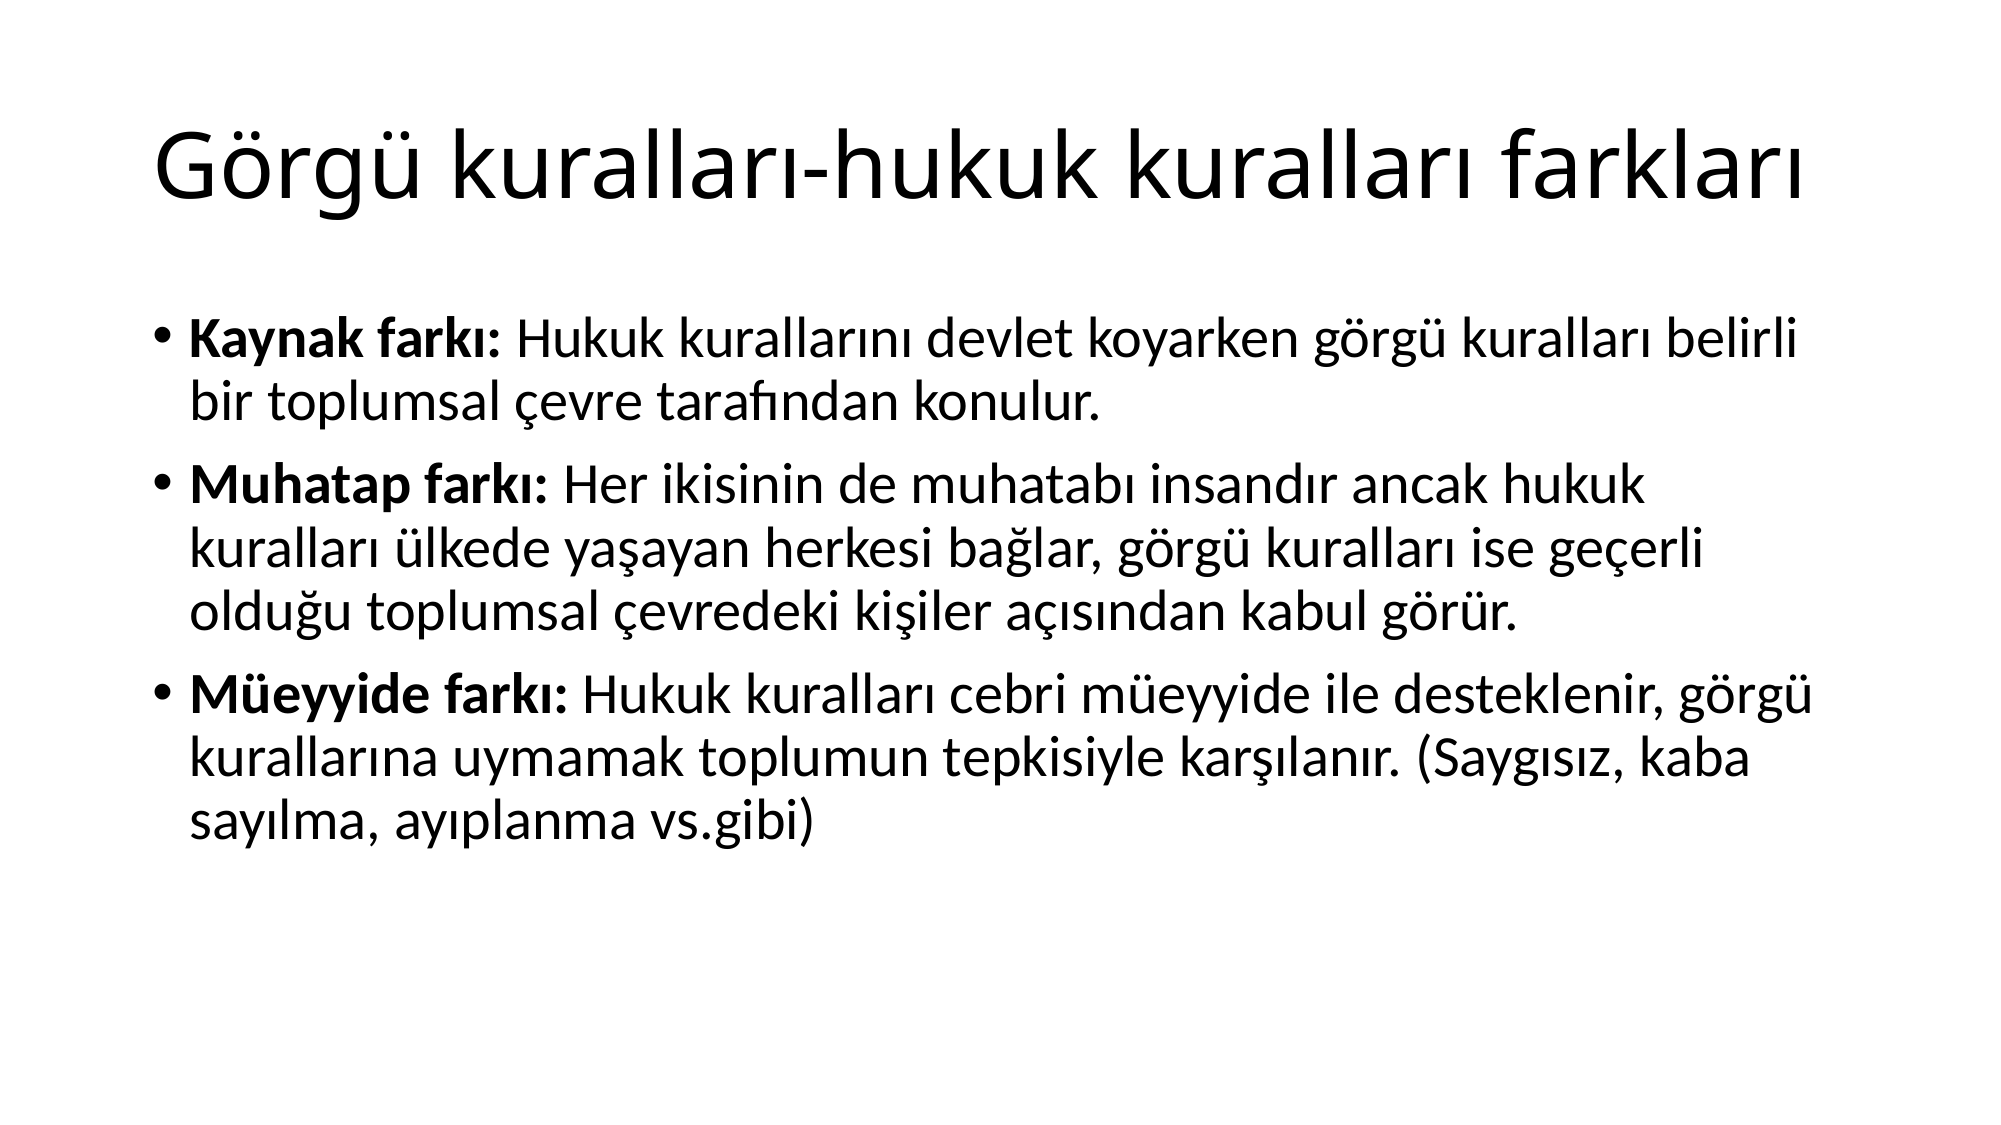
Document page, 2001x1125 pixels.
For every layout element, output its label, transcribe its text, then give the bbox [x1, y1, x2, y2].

title Görgü kuralları-hukuk kuralları farkları [137, 59, 1863, 278]
list Kaynak farkı: Hukuk kurallarını devlet koyarken görgü kuralları belirli bir toplumsal çevre tarafından konulur. Muhatap farkı: Her ikisinin de muhatabı insandır ancak hukuk kuralları ülkede yaşayan herkesi bağlar, görgü kuralları ise geçerli olduğu toplumsal çevredeki kişiler açısından kabul görür. Müeyyide farkı: Hukuk kuralları cebri müeyyide ile desteklenir, görgü kurallarına uymamak toplumun tepkisiyle karşılanır. (Saygısız, kaba sayılma, ayıplanma vs.gibi) [137, 299, 1863, 1014]
